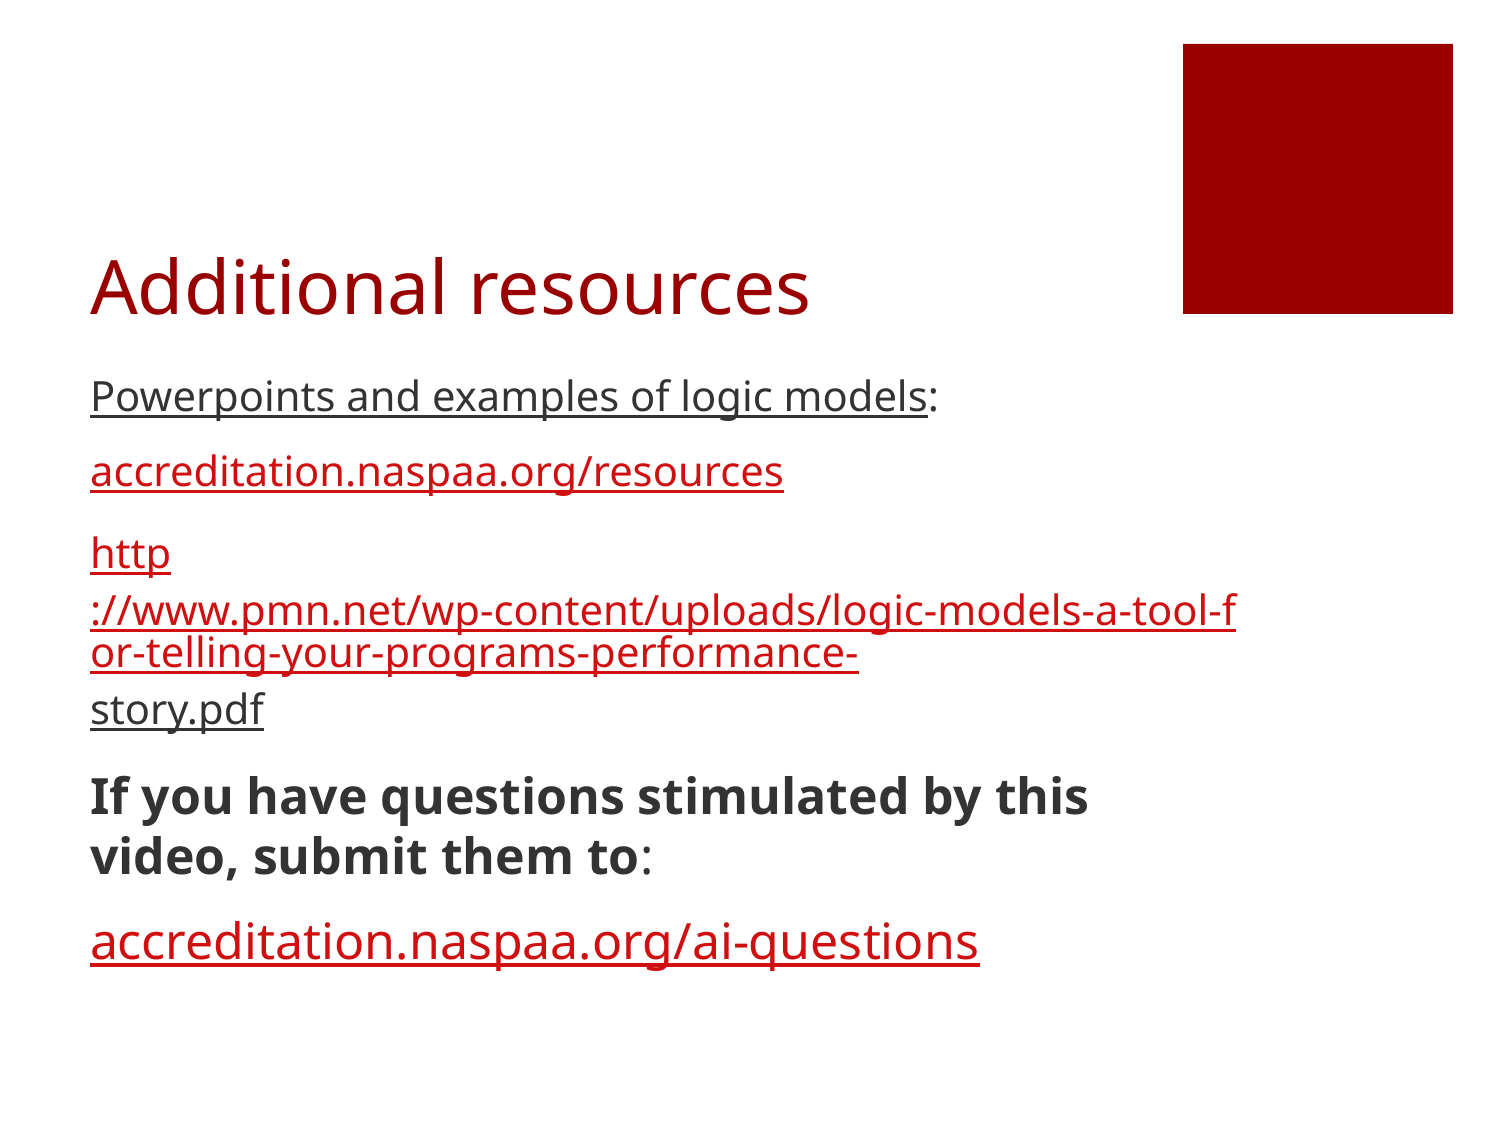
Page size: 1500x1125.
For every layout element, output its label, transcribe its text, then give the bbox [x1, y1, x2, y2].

title Additional resources [75, 149, 1143, 338]
list Powerpoints and examples of logic models: accreditation.naspaa.org/resources http://www.pmn.net/wp-content/uploads/logic-models-a-tool-for-telling-your-programs-performance-story.pdf If you have questions stimulated by this video, submit them to: accreditation.naspaa.org/ai-questions [75, 362, 1253, 1005]
